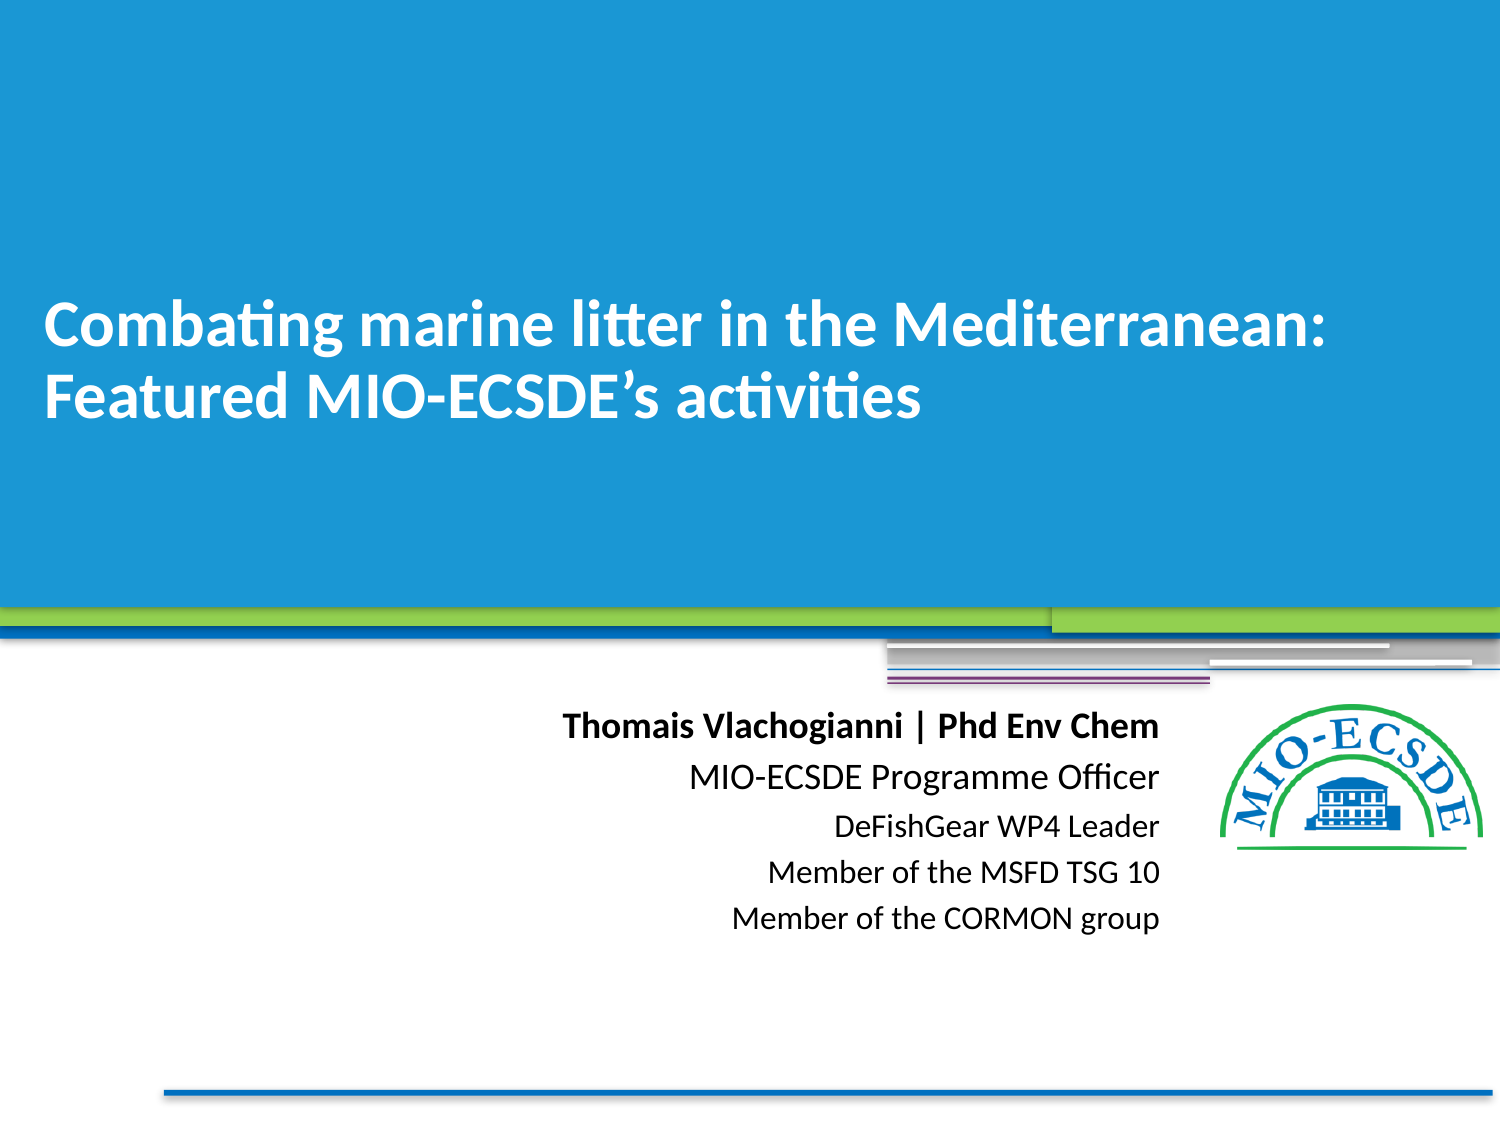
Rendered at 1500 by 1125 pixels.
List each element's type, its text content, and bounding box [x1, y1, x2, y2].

picture [1220, 704, 1483, 850]
title Combating marine litter in the Mediterranean: Featured MIO-ECSDE’s activities [29, 196, 1500, 441]
subtitle Thomais Vlachogianni | Phd Env Chem MIO-ECSDE Programme Officer DeFishGear WP4 Leader Member of the MSFD TSG 10 Member of the CORMON group [454, 693, 1176, 965]
